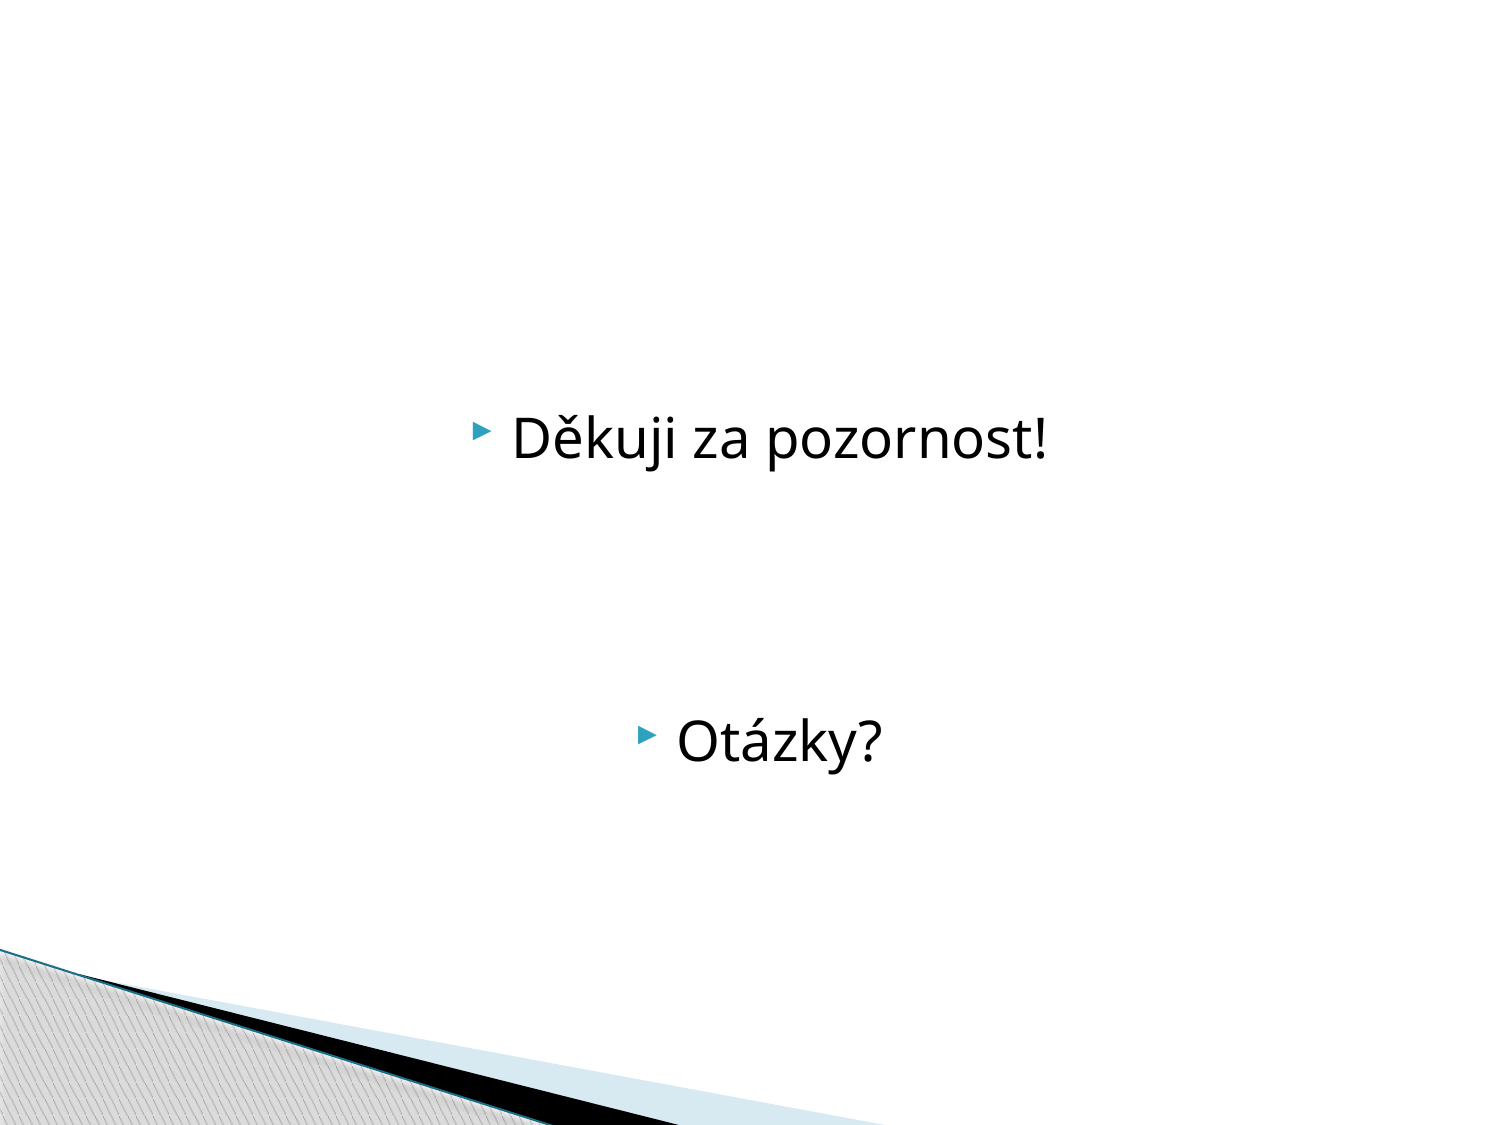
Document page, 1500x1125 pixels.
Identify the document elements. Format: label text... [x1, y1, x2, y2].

list Děkuji za pozornost! Otázky? [75, 243, 1425, 986]
